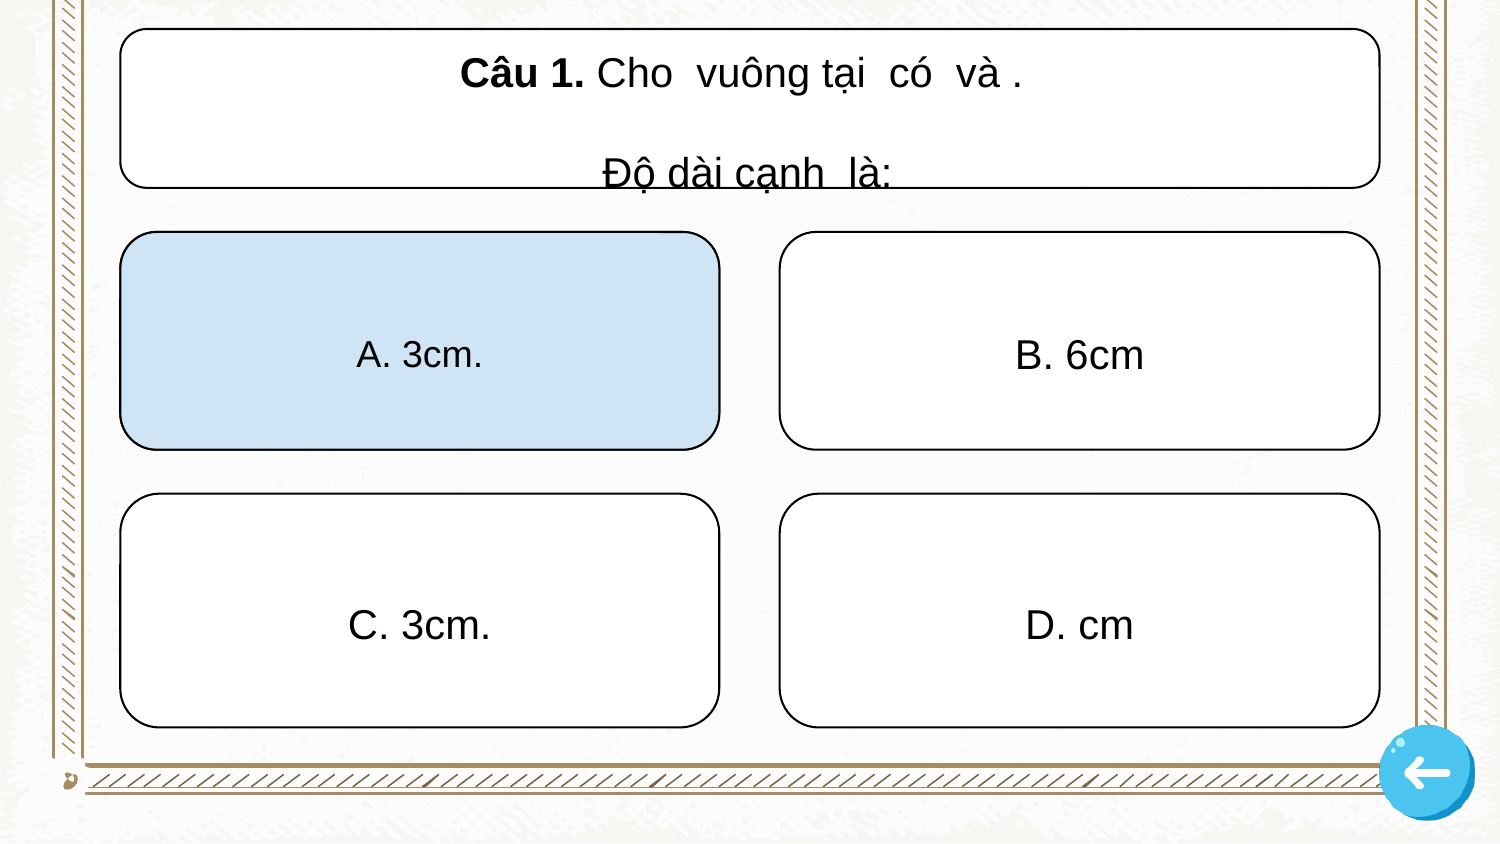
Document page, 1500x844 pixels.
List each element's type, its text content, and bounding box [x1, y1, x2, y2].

text_box B. 6cm [779, 231, 1380, 450]
picture [1368, 714, 1486, 831]
text_box A. 3cm. [120, 231, 720, 450]
